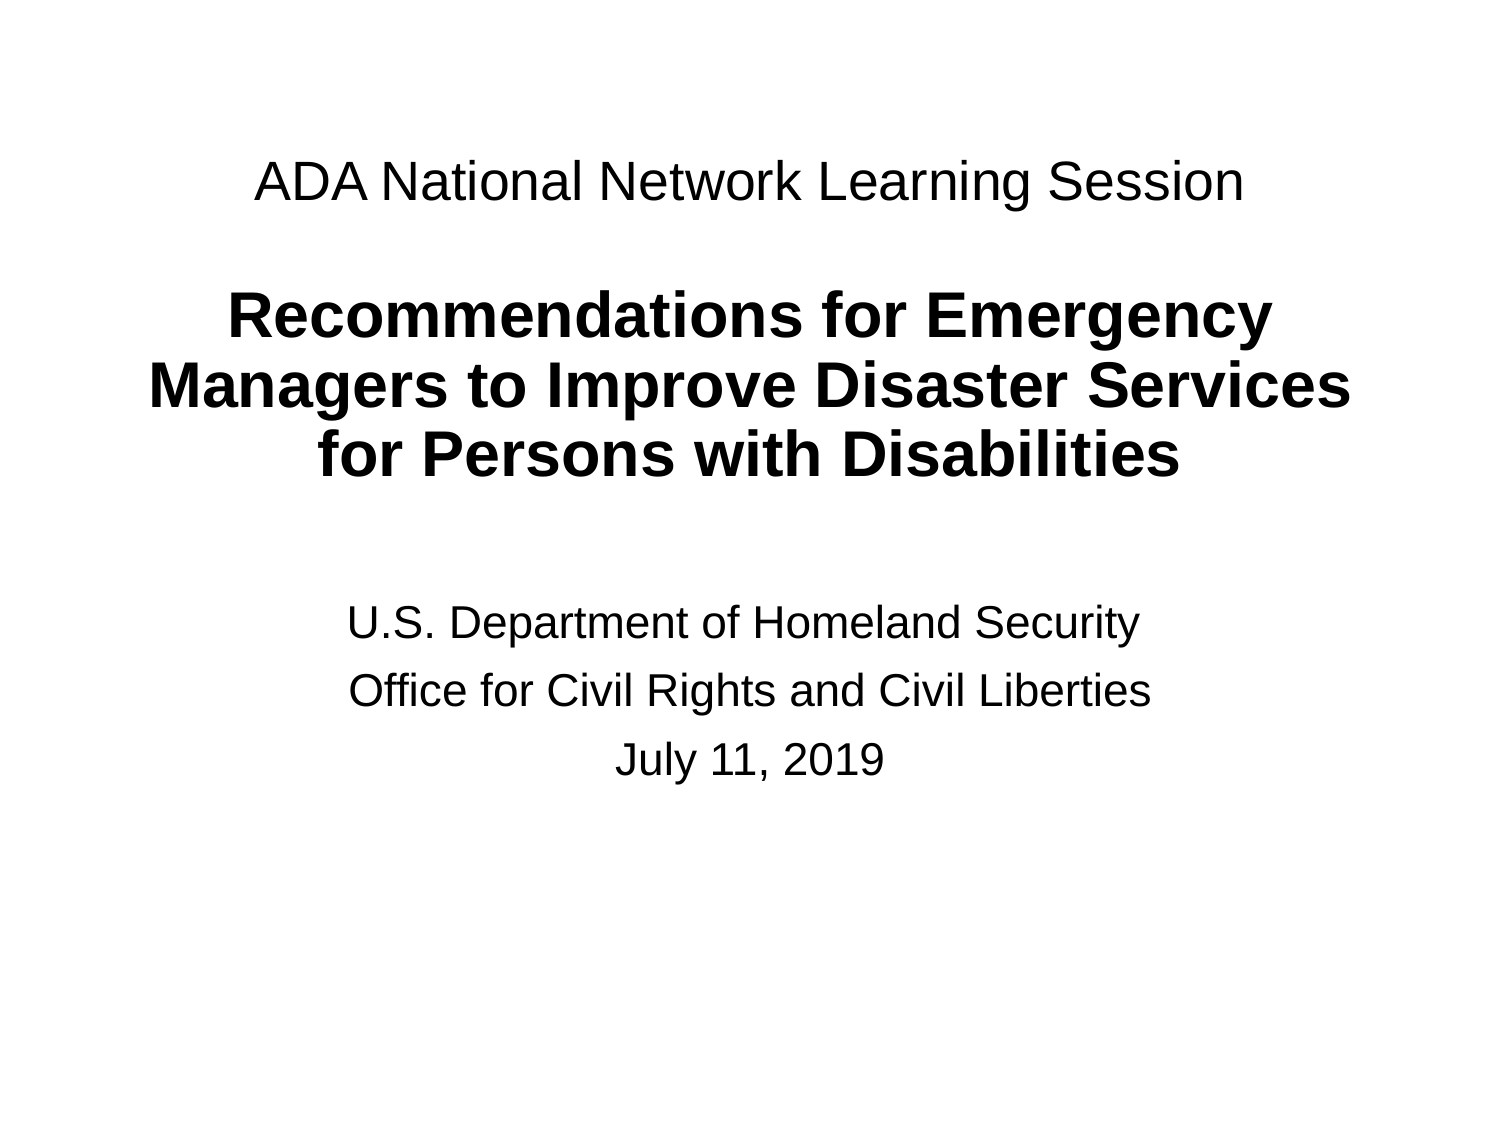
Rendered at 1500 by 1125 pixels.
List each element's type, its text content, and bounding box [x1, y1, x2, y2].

subtitle U.S. Department of Homeland Security Office for Civil Rights and Civil Liberties July 11, 2019 [187, 590, 1313, 863]
title ADA National Network Learning Session Recommendations for Emergency Managers to Improve Disaster Services for Persons with Disabilities [112, 138, 1388, 576]
